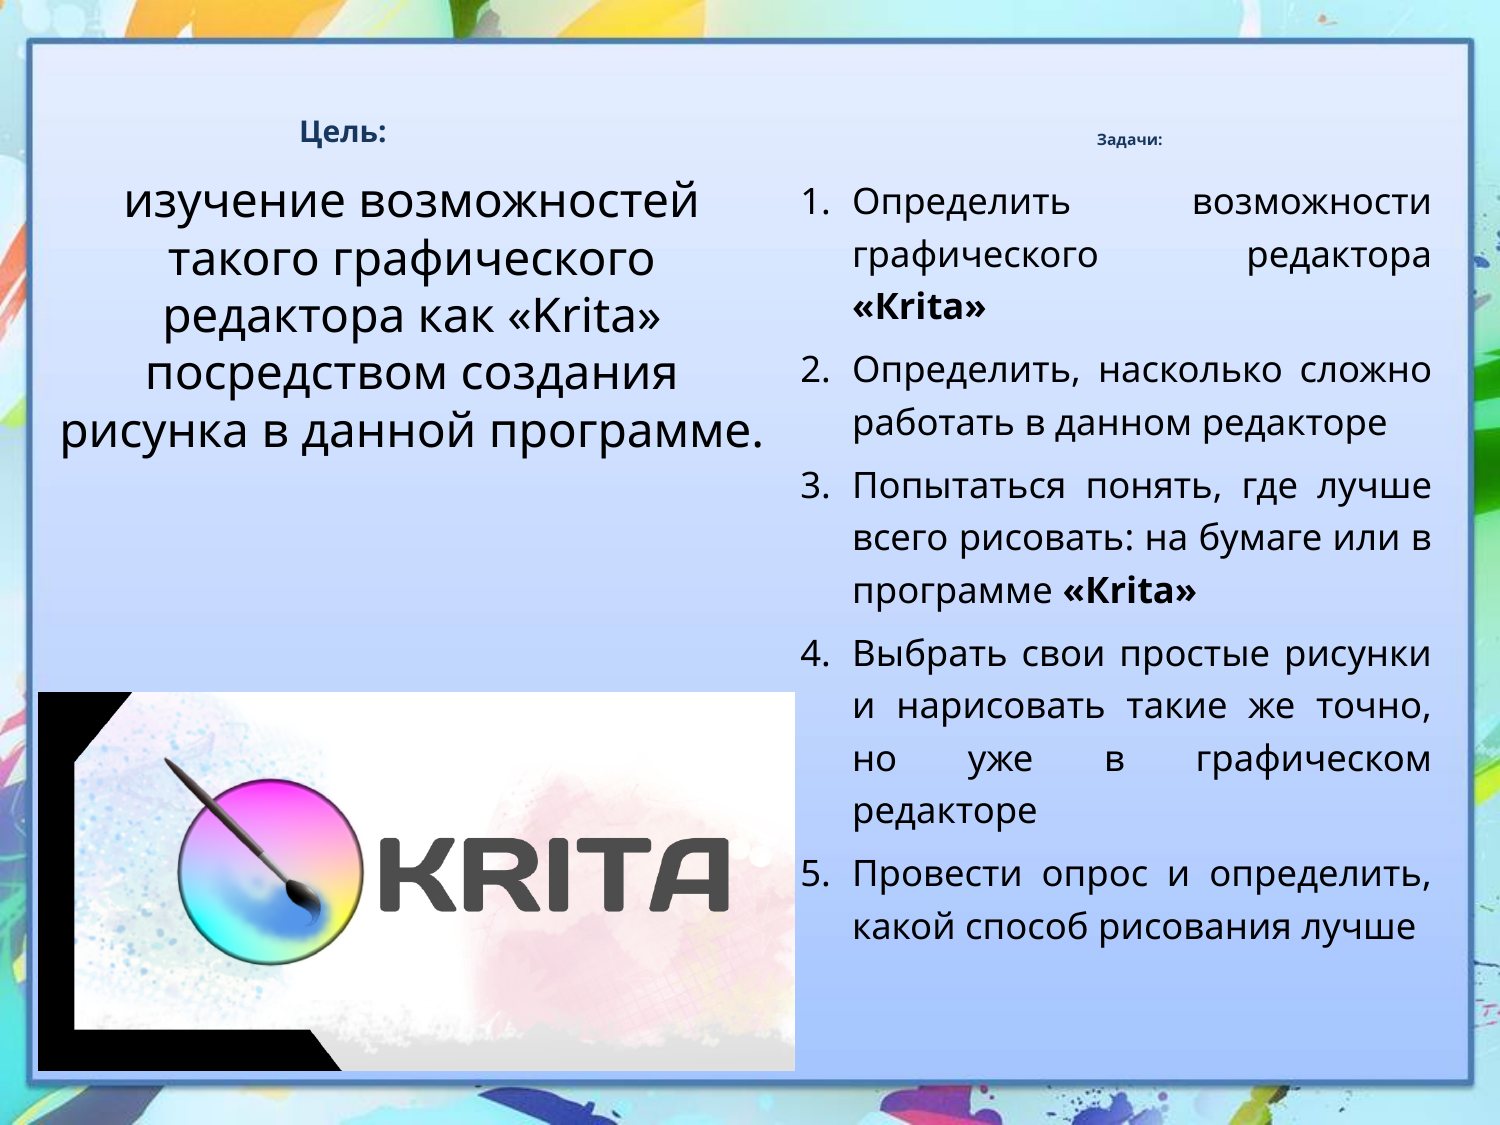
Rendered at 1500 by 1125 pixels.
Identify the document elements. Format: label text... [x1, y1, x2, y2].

picture [0, 0, 1500, 1125]
list изучение возможностей такого графического редактора как «Krita» посредством создания рисунка в данной программе. [38, 162, 786, 529]
text_box Цель: [85, 64, 582, 160]
title Задачи: [873, 67, 1370, 162]
list Определить возможности графического редактора «Кrita» Определить, насколько сложно работать в данном редакторе Попытаться понять, где лучше всего рисовать: на бумаге или в программе «Кrita» Выбрать свои простые рисунки и нарисовать такие же точно, но уже в графическом редакторе Провести опрос и определить, какой способ рисования лучше [785, 162, 1448, 1071]
